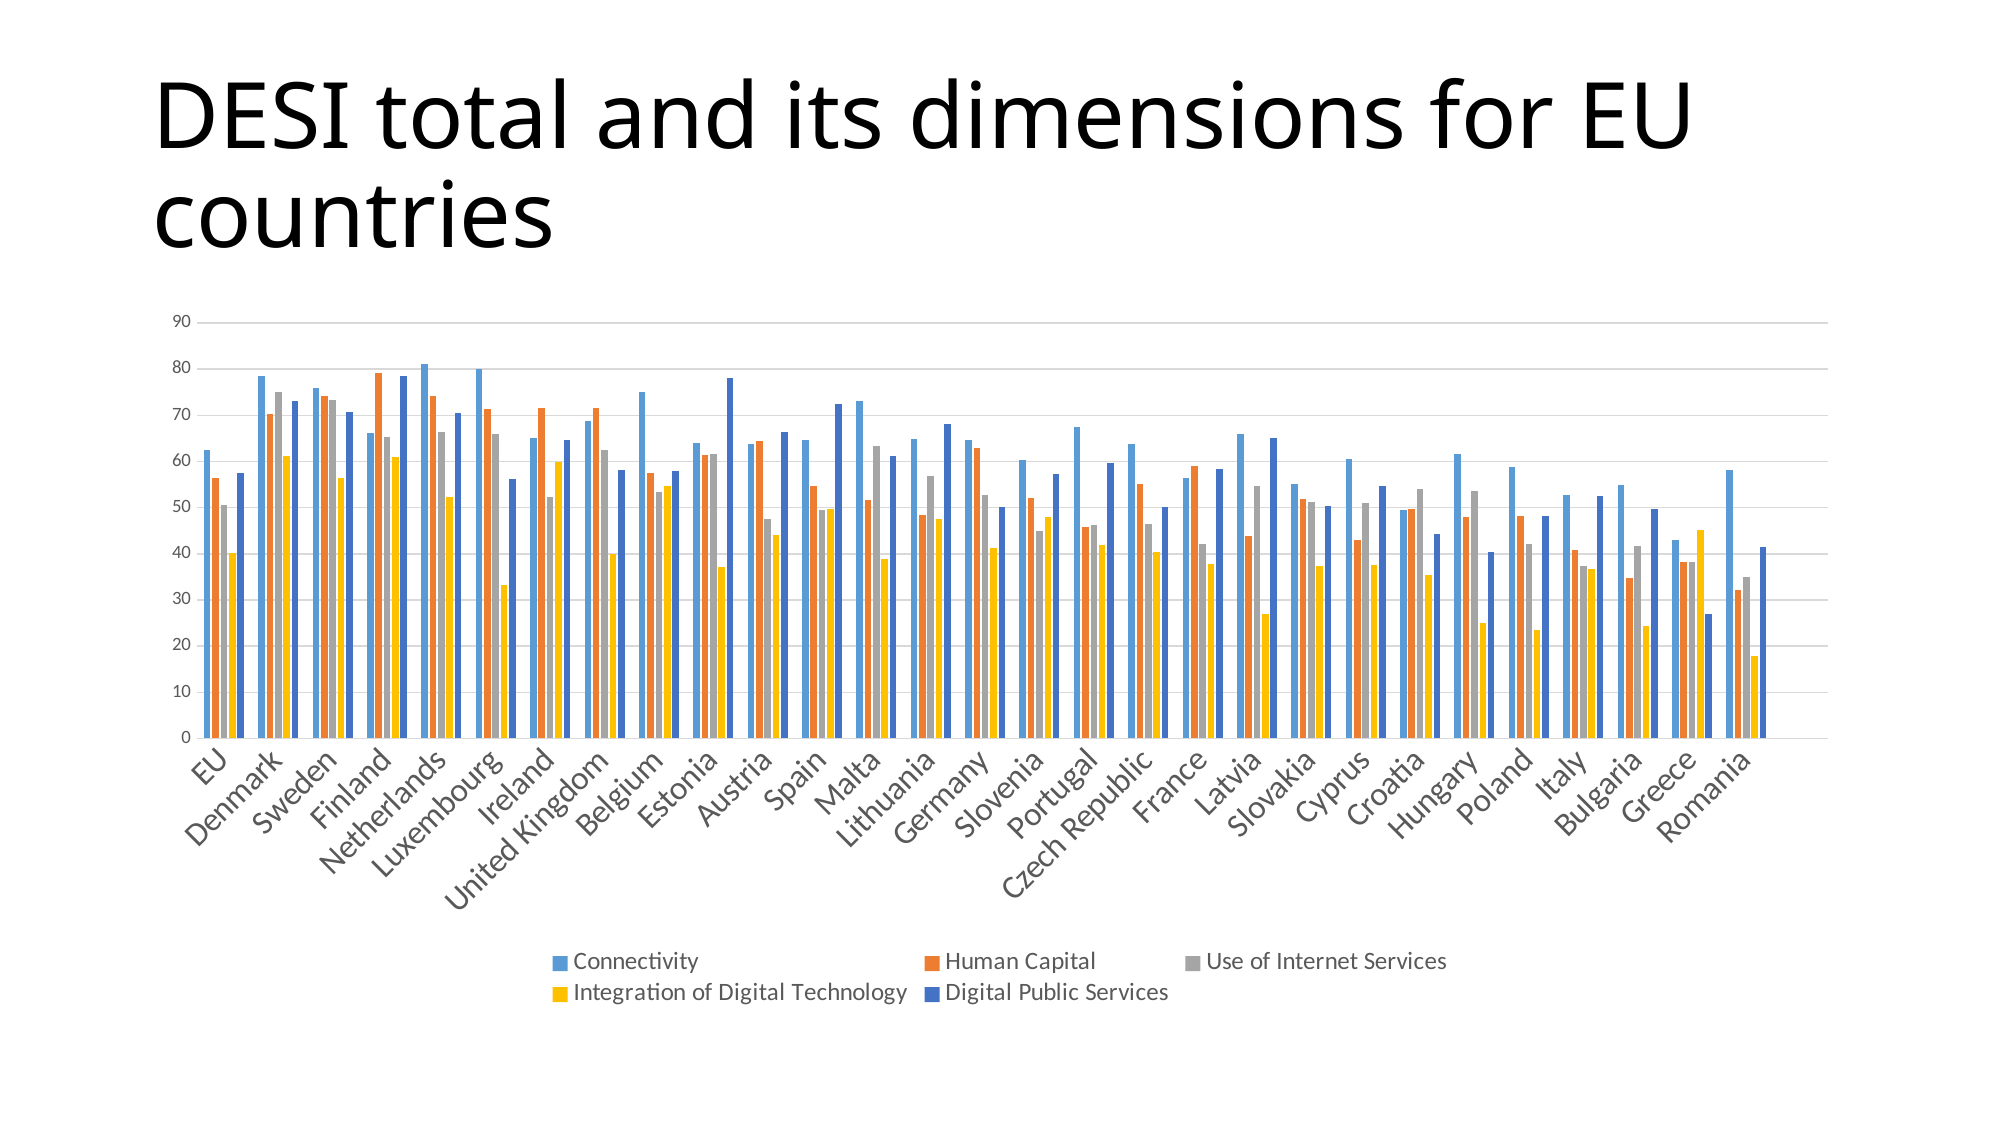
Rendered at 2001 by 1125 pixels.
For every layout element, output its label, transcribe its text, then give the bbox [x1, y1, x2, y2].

chart [137, 299, 1863, 1014]
title DESI total and its dimensions for EU countries [137, 59, 1863, 278]
